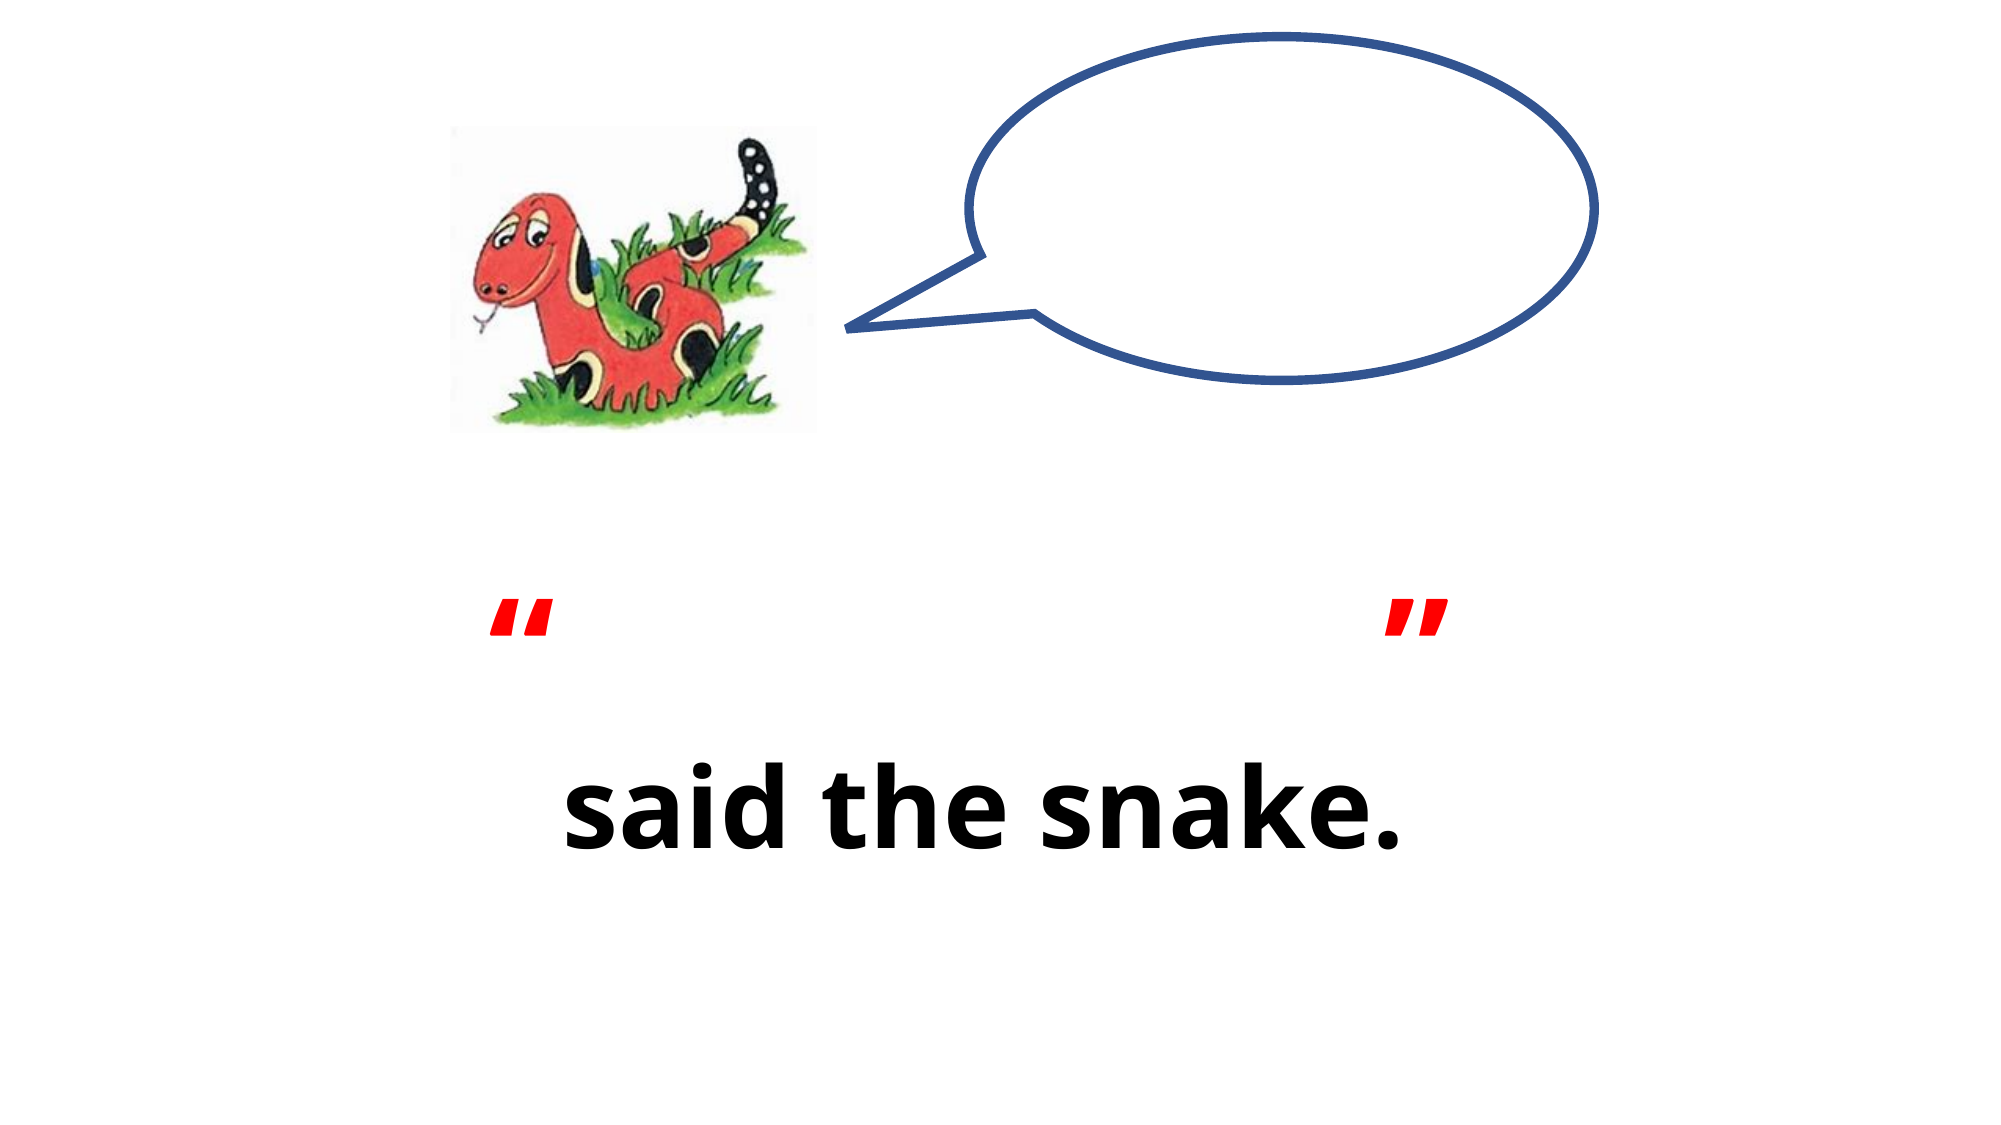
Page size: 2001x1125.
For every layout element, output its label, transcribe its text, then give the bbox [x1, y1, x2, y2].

text_box [845, 35, 1596, 382]
picture [450, 126, 817, 433]
text_box “ ” said the snake. [292, 548, 1646, 879]
